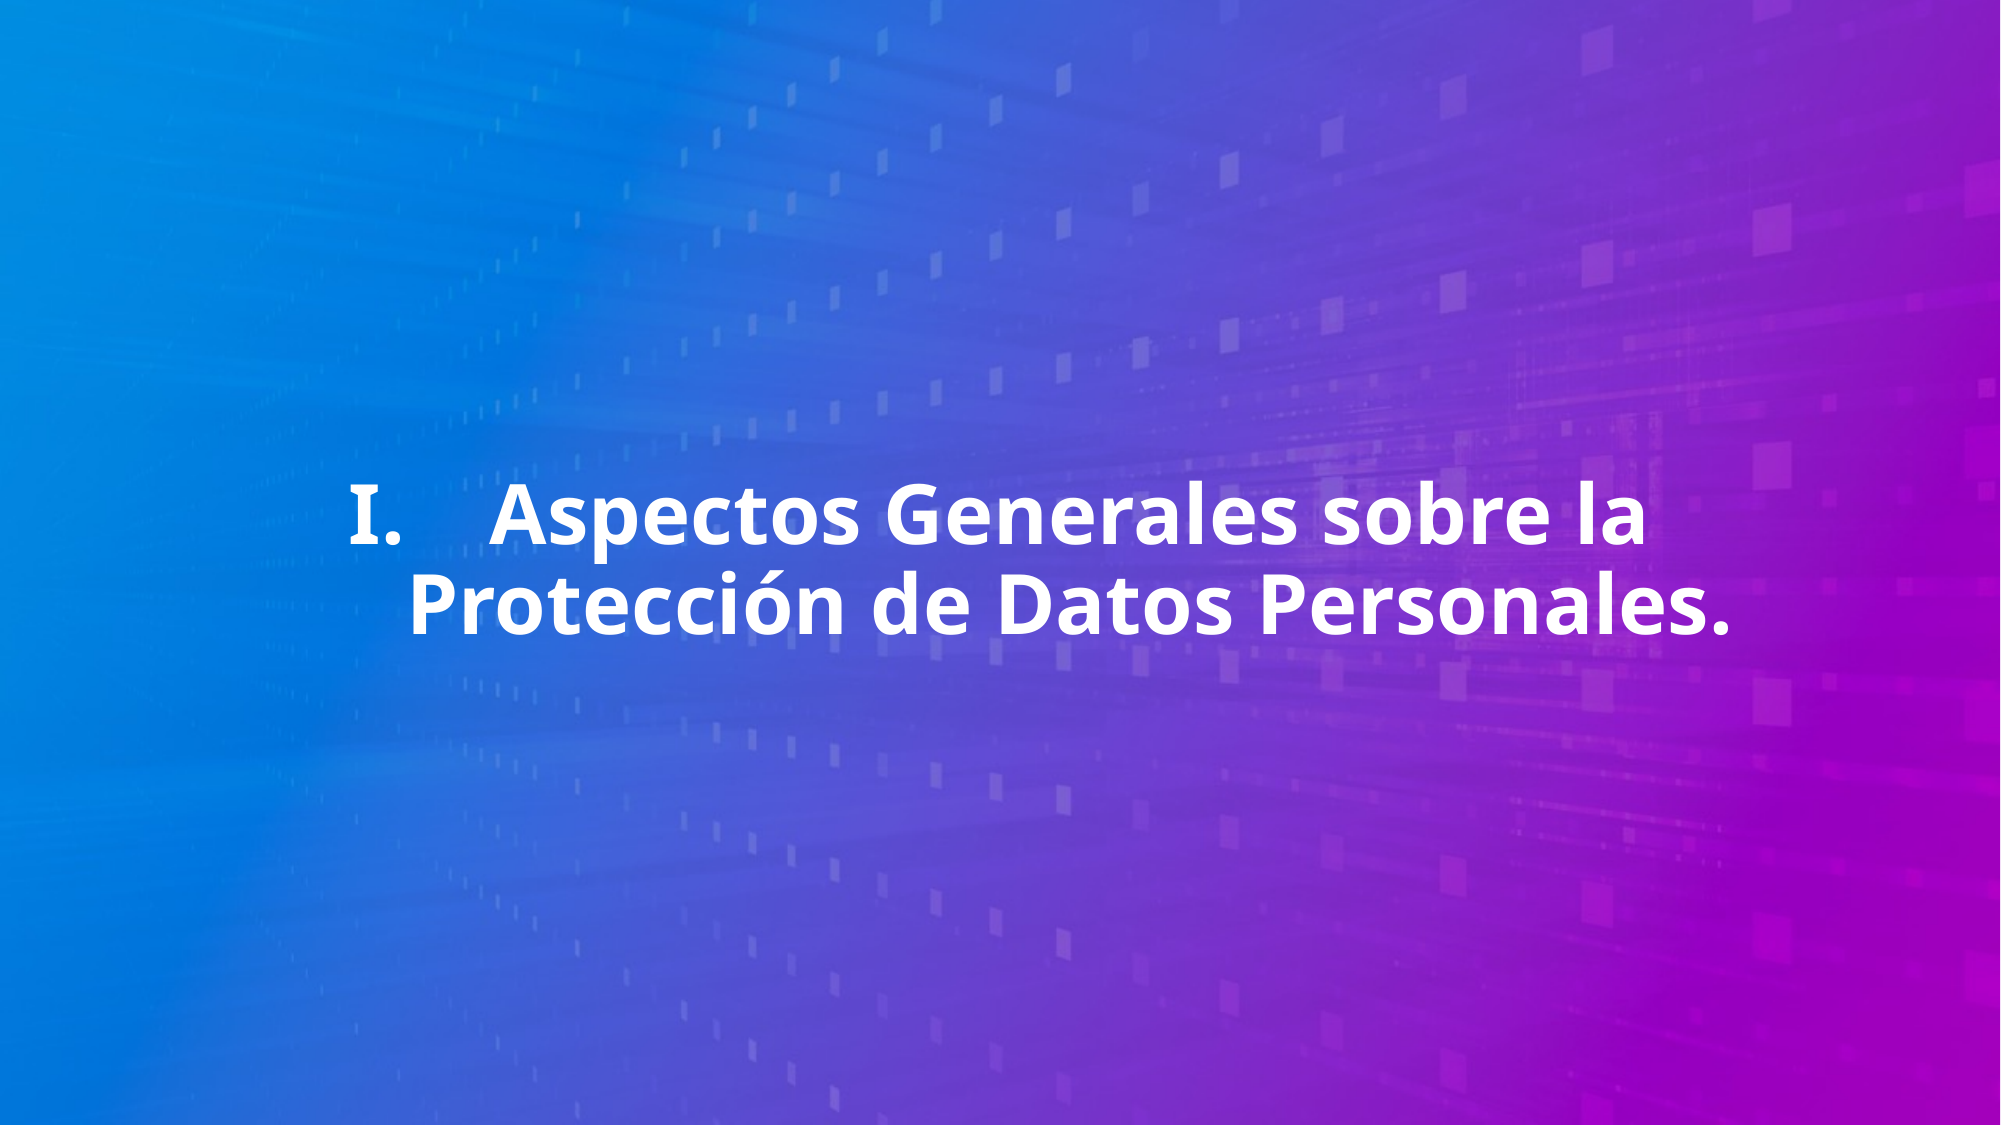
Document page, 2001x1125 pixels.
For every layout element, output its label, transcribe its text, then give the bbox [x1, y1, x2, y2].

list Aspectos Generales sobre la Protección de Datos Personales. [193, 425, 1807, 700]
picture [0, 0, 2001, 1125]
